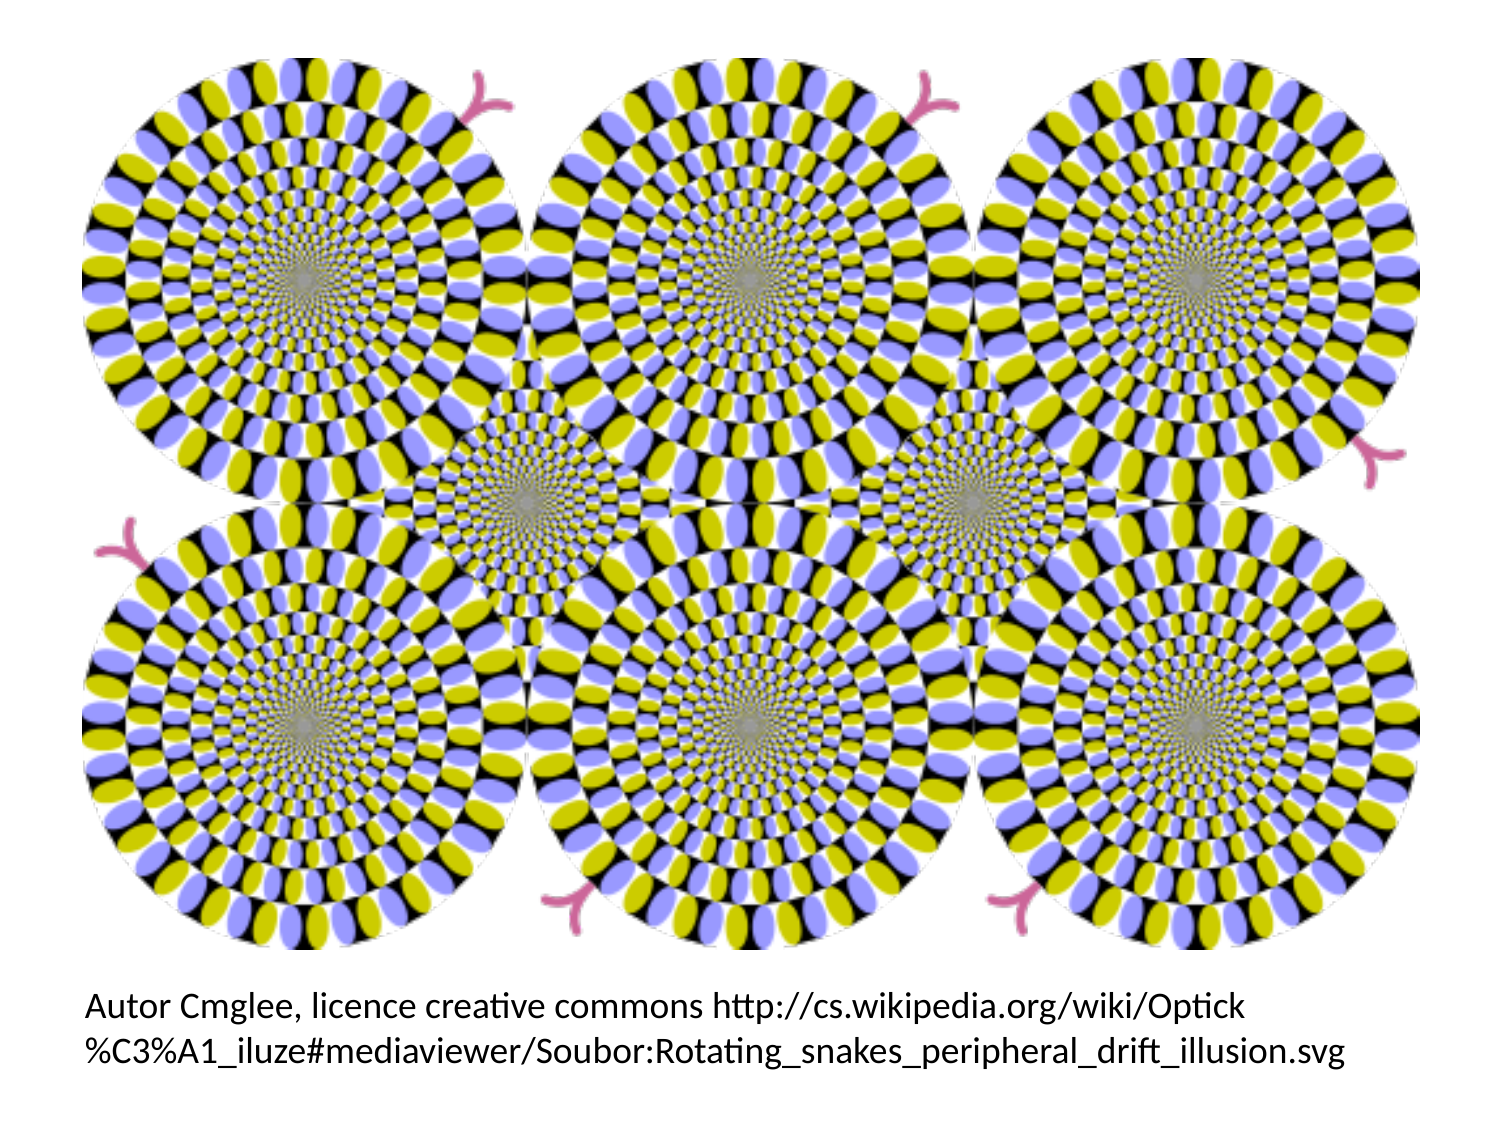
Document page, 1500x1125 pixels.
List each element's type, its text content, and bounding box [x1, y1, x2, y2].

text_box Autor Cmglee, licence creative commons http://cs.wikipedia.org/wiki/Optick%C3%A1_iluze#mediaviewer/Soubor:Rotating_snakes_peripheral_drift_illusion.svg [70, 973, 1430, 1079]
picture [81, 58, 1420, 950]
